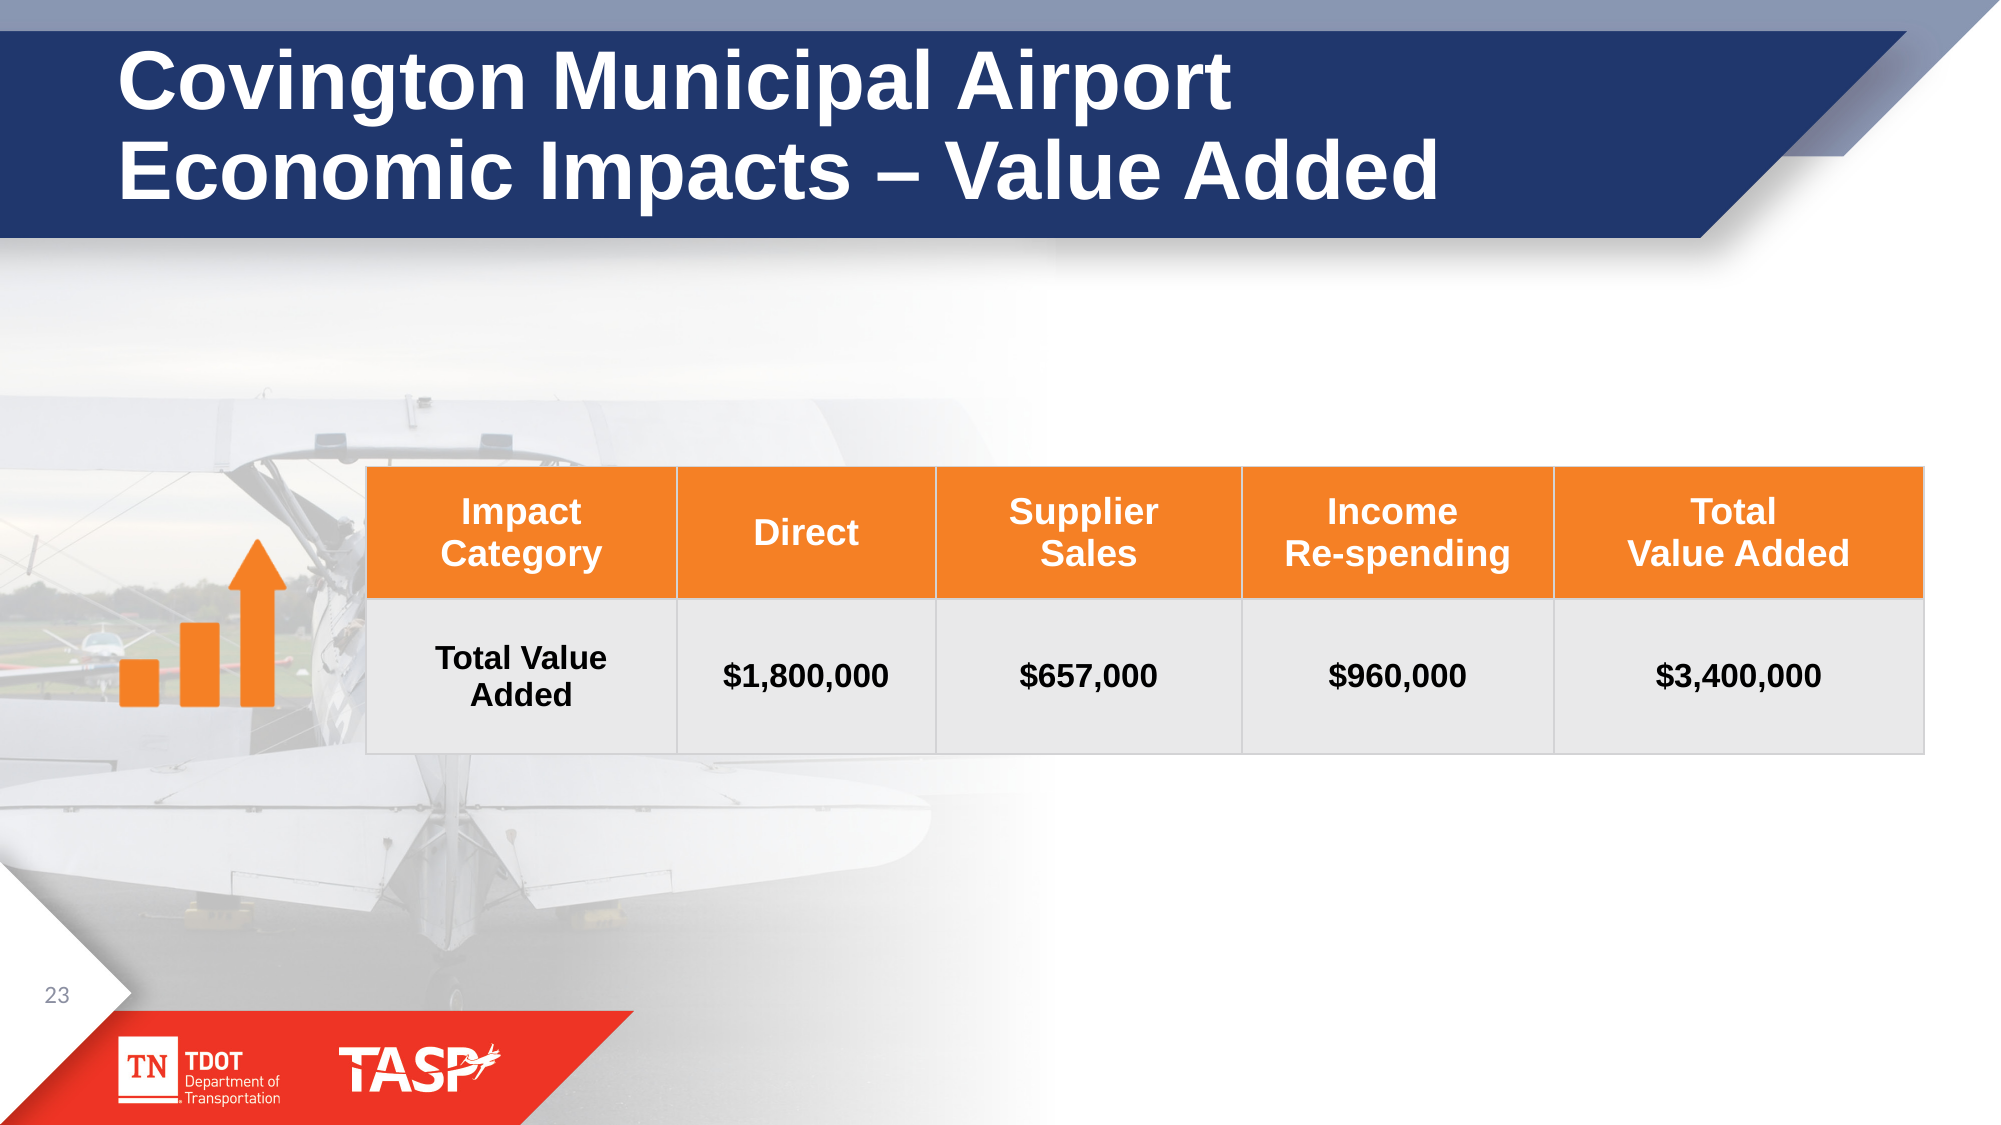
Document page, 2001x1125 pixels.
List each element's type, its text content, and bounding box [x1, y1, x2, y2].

table_cell $657,000 [937, 600, 1241, 753]
table_cell $960,000 [1243, 600, 1553, 753]
table_header Total Value Added [1555, 467, 1923, 598]
table_header Income Re-spending [1243, 467, 1553, 598]
table_header Supplier Sales [937, 467, 1241, 598]
table_cell $3,400,000 [1555, 600, 1923, 753]
picture [0, 0, 2001, 1125]
table_header Direct [678, 467, 935, 598]
table_cell $1,800,000 [678, 600, 935, 753]
slide_number 23 [0, 963, 85, 1024]
title Covington Municipal Airport Economic Impacts – Value Added [102, 32, 2000, 223]
table_cell Total Value Added [367, 600, 676, 753]
table_header Impact Category [367, 467, 676, 598]
